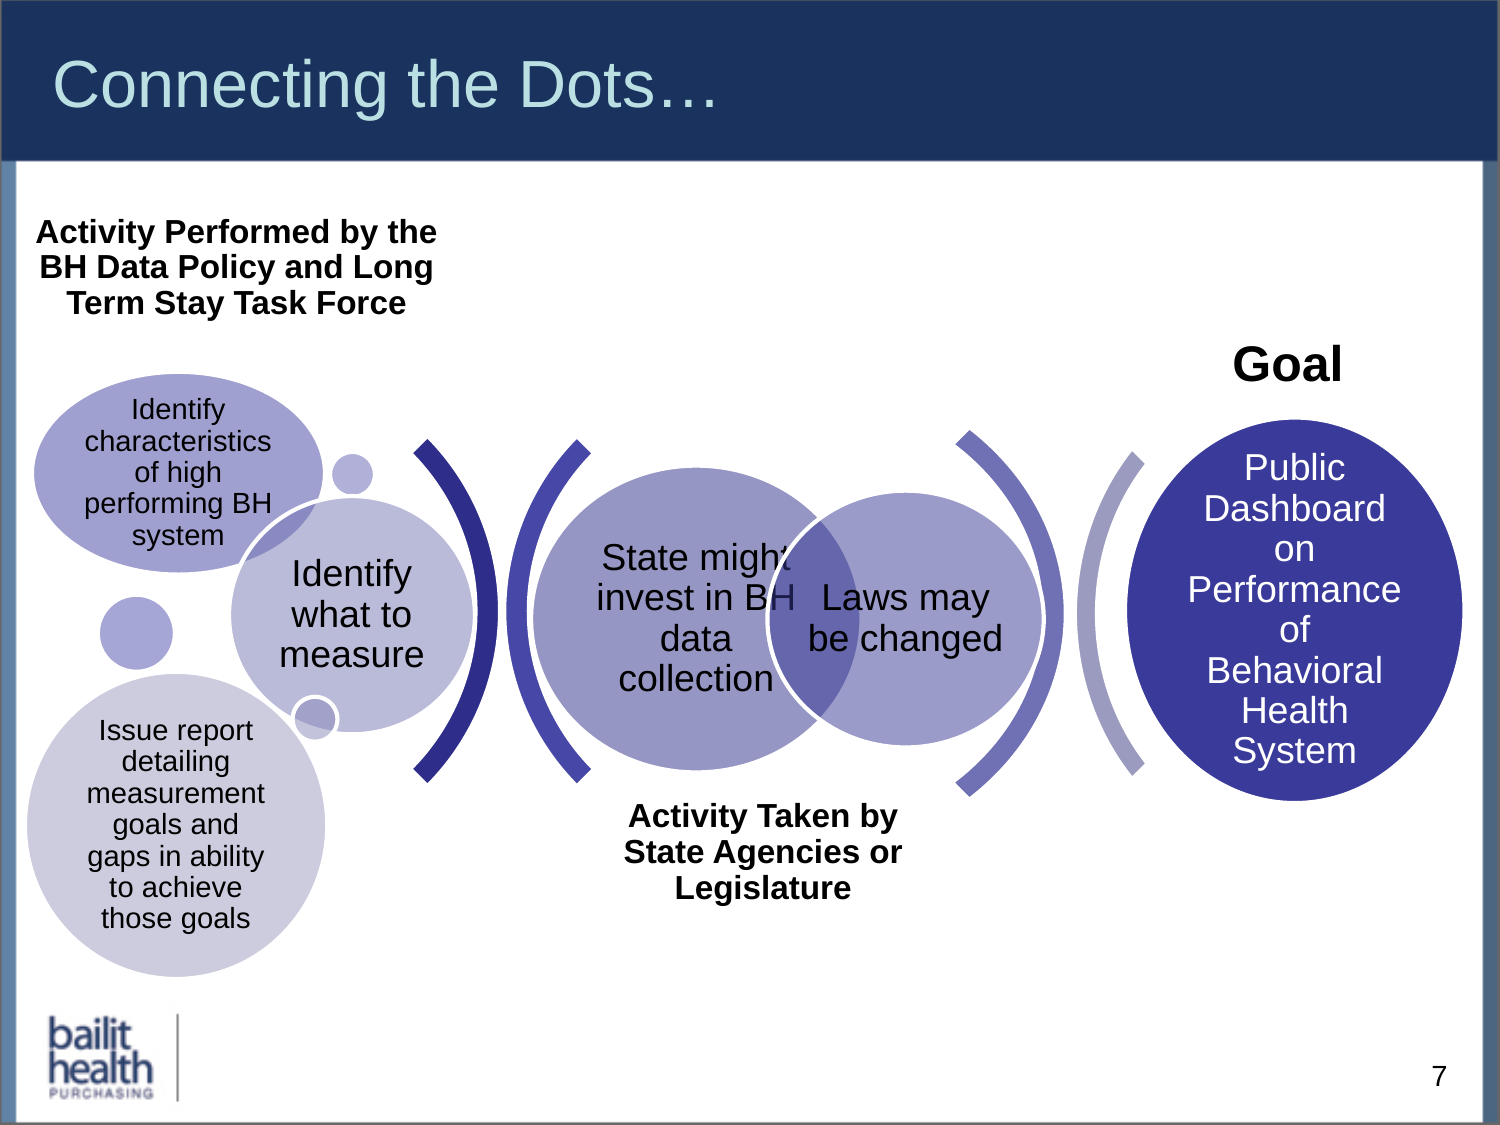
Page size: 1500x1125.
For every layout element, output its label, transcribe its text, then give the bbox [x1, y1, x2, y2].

title Connecting the Dots… [37, 0, 1313, 176]
picture [0, 0, 1500, 187]
picture [0, 1101, 1500, 1125]
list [0, 187, 1500, 1101]
